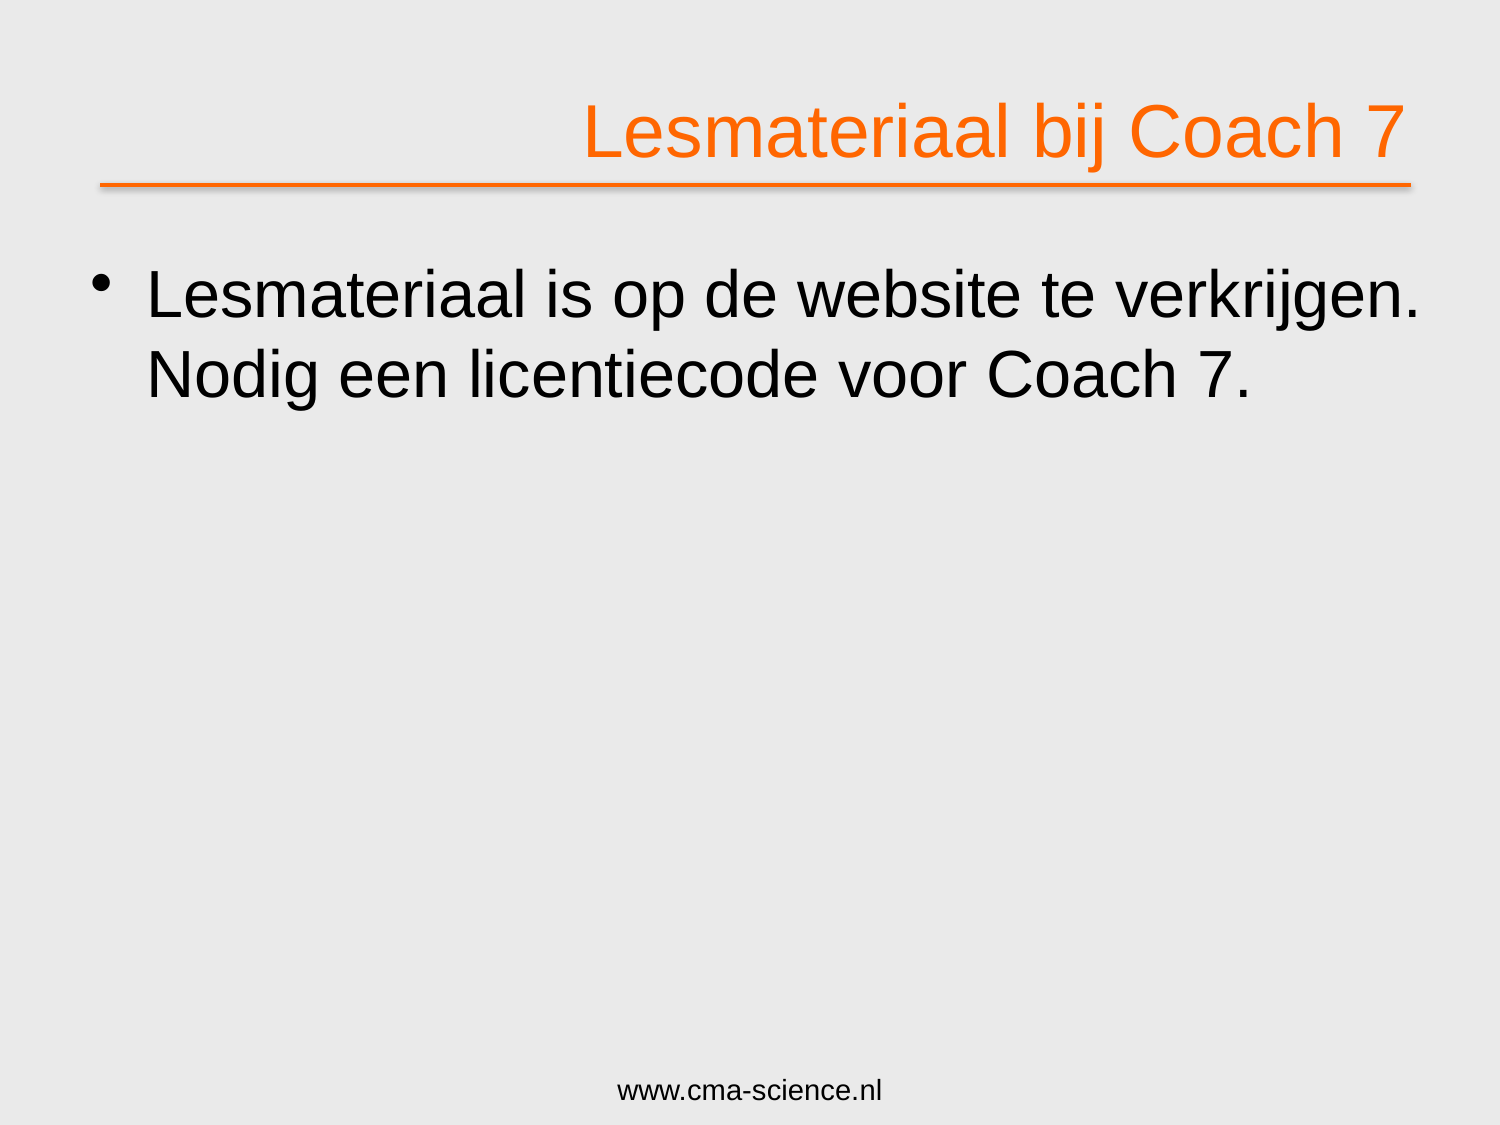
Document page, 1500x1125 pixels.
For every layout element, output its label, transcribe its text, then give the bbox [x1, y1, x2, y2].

footer www.cma-science.nl [512, 1063, 988, 1118]
title Lesmateriaal bij Coach 7 [100, 17, 1424, 237]
list Lesmateriaal is op de website te verkrijgen. Nodig een licentiecode voor Coach 7. [75, 243, 1483, 1005]
